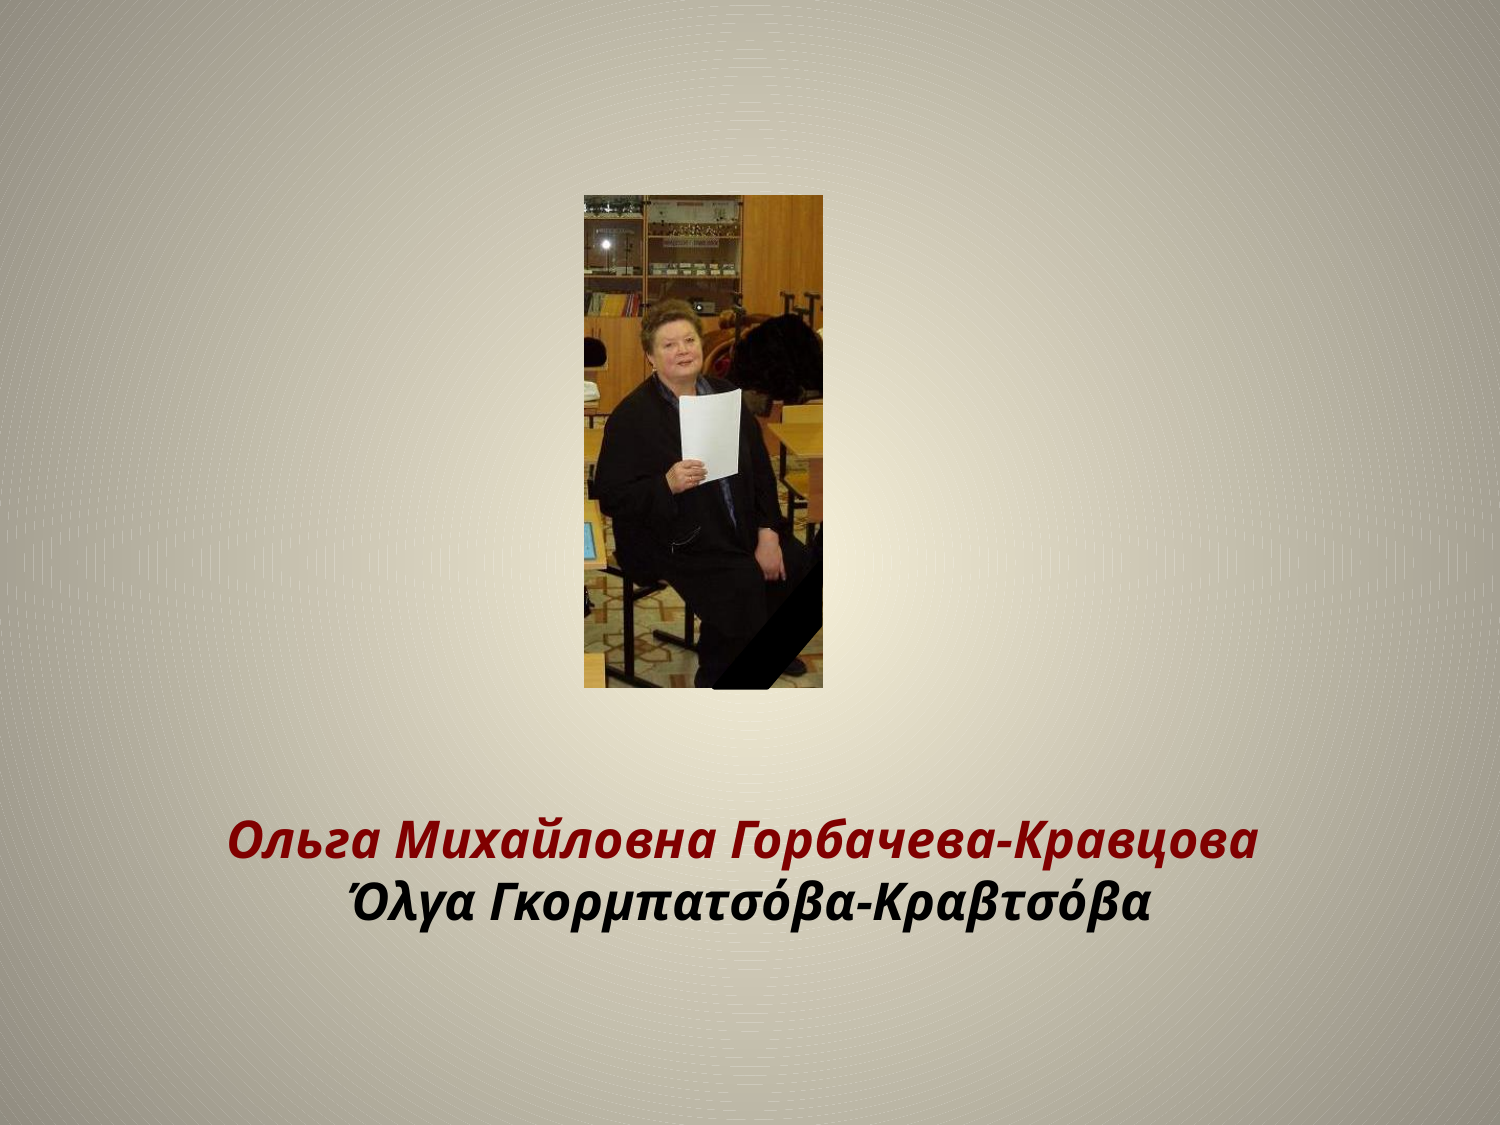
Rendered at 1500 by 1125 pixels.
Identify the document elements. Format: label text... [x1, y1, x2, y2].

picture [584, 195, 823, 688]
list Ольга Михайловна Горбачева-Кравцова Όλγα Γκορμπατσόβα-Κραβτσόβα [159, 798, 1341, 1005]
